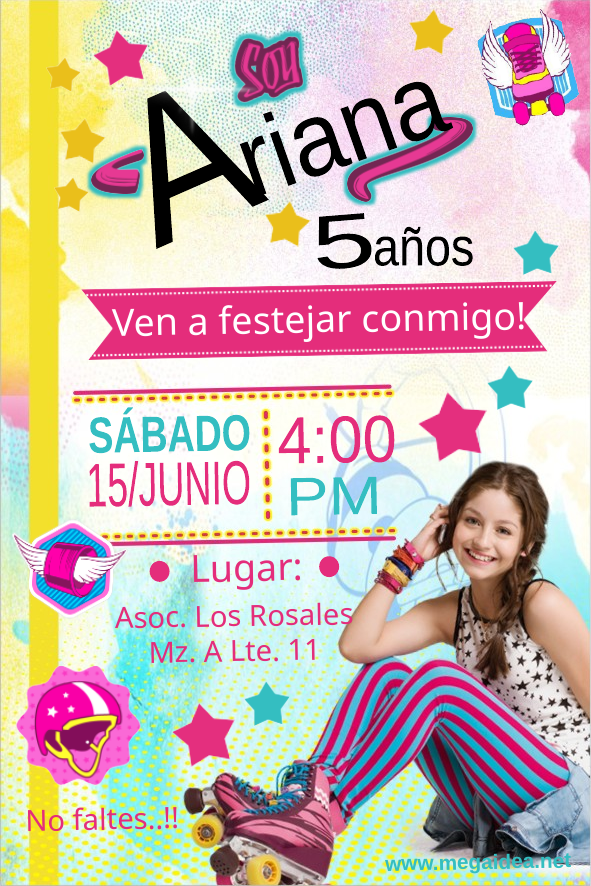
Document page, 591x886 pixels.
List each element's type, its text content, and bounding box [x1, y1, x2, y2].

text_box Lugar: [174, 535, 318, 591]
text_box Asoc. Los Rosales Mz. A Lte. 11 [100, 587, 370, 677]
text_box www.megaidea.net [370, 839, 591, 883]
text_box [148, 559, 171, 583]
picture [0, 0, 591, 886]
text_box No faltes..!! [10, 791, 194, 845]
text_box [318, 555, 341, 579]
